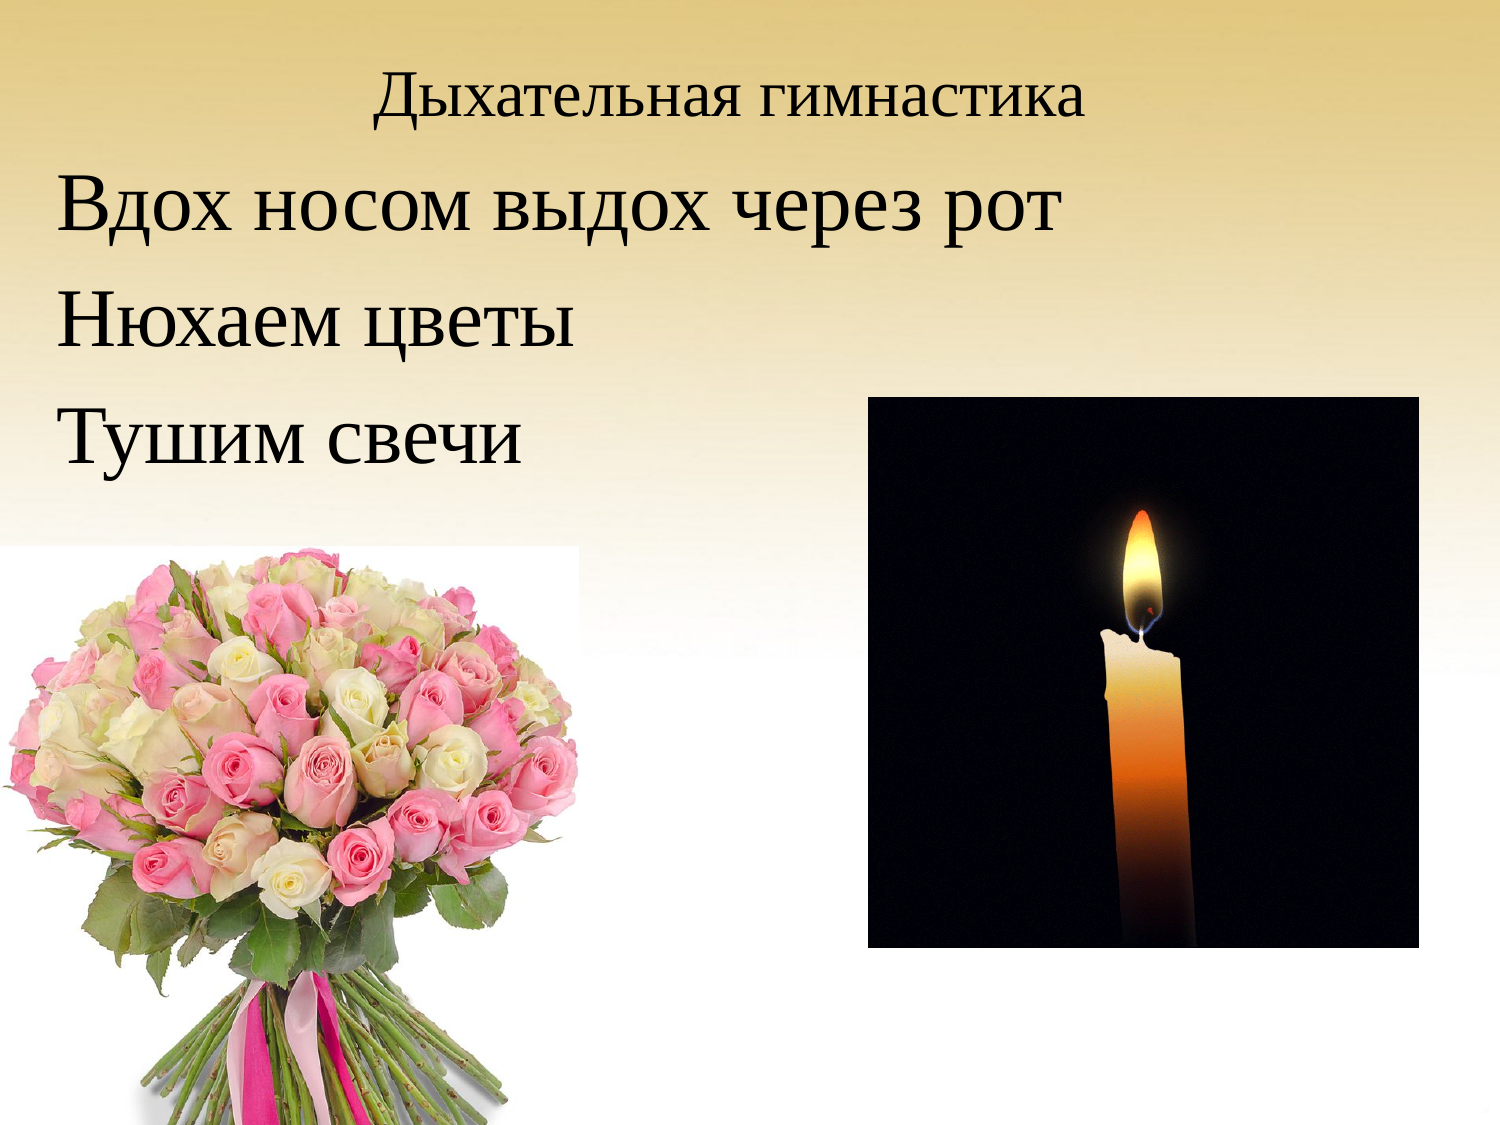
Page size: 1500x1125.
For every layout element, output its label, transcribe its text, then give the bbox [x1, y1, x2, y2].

picture [0, 0, 1500, 1125]
list Дыхательная гимнастика Вдох носом выдох через рот Нюхаем цветы Тушим свечи [41, 42, 1425, 539]
